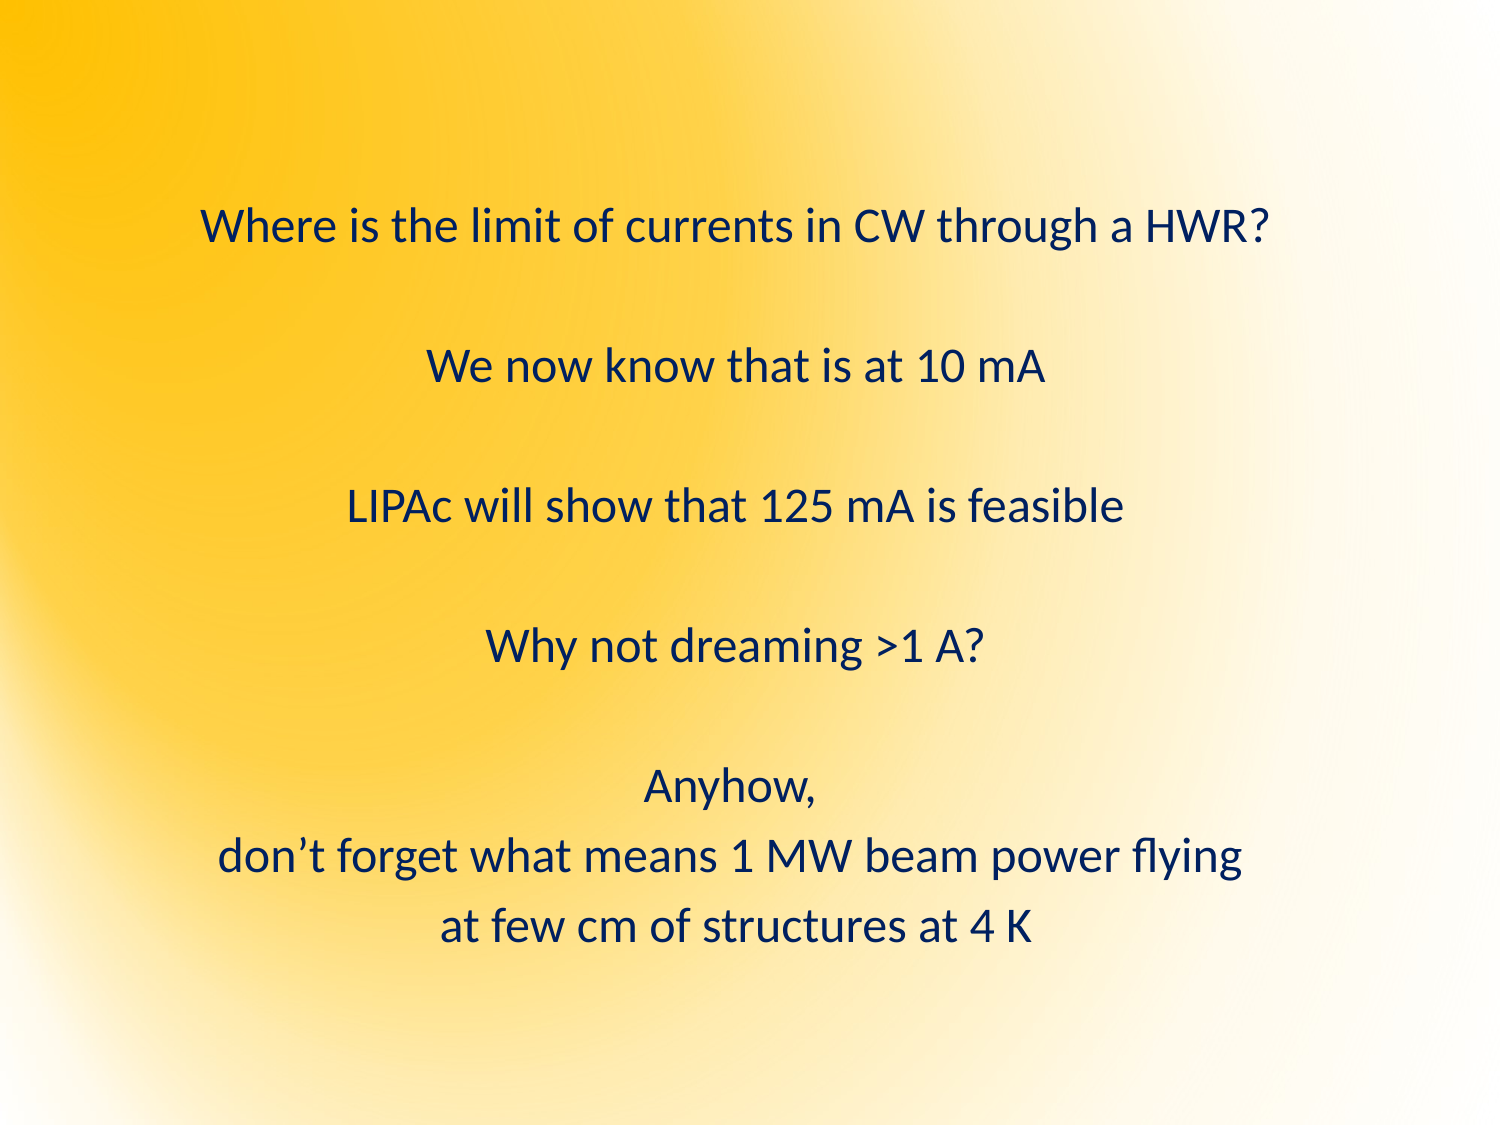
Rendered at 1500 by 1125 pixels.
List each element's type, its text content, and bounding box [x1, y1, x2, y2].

picture [0, 0, 1500, 1125]
list Where is the limit of currents in CW through a HWR? We now know that is at 10 mA LIPAc will show that 125 mA is feasible Why not dreaming >1 A? Anyhow, don’t forget what means 1 MW beam power flying at few cm of structures at 4 K [60, 184, 1411, 928]
